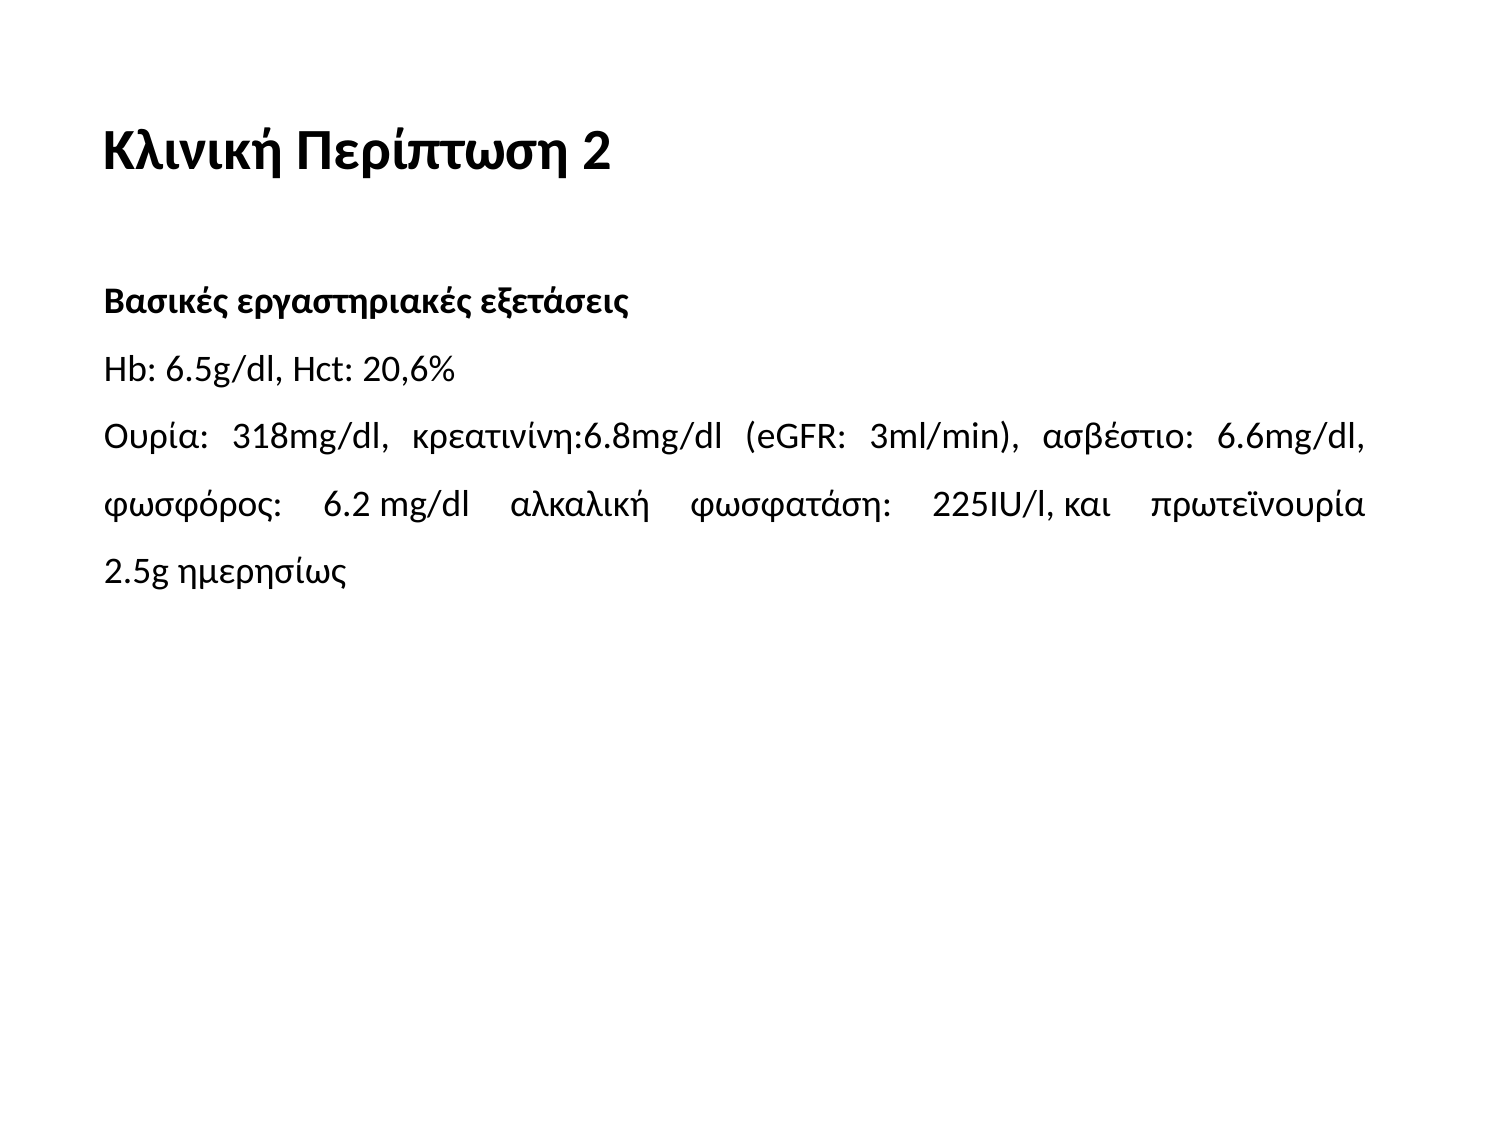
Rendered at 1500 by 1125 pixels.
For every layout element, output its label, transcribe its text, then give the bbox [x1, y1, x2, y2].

text_box Κλινική Περίπτωση 2 Βασικές εργαστηριακές εξετάσεις Hb: 6.5g/dl, Hct: 20,6% Oυρία: 318mg/dl, κρεατινίνη:6.8mg/dl (eGFR: 3ml/min), ασβέστιο: 6.6mg/dl, φωσφόρος: 6.2 mg/dl αλκαλική φωσφατάση: 225IU/l, και πρωτεϊνουρία 2.5g ημερησίως [89, 68, 1381, 599]
